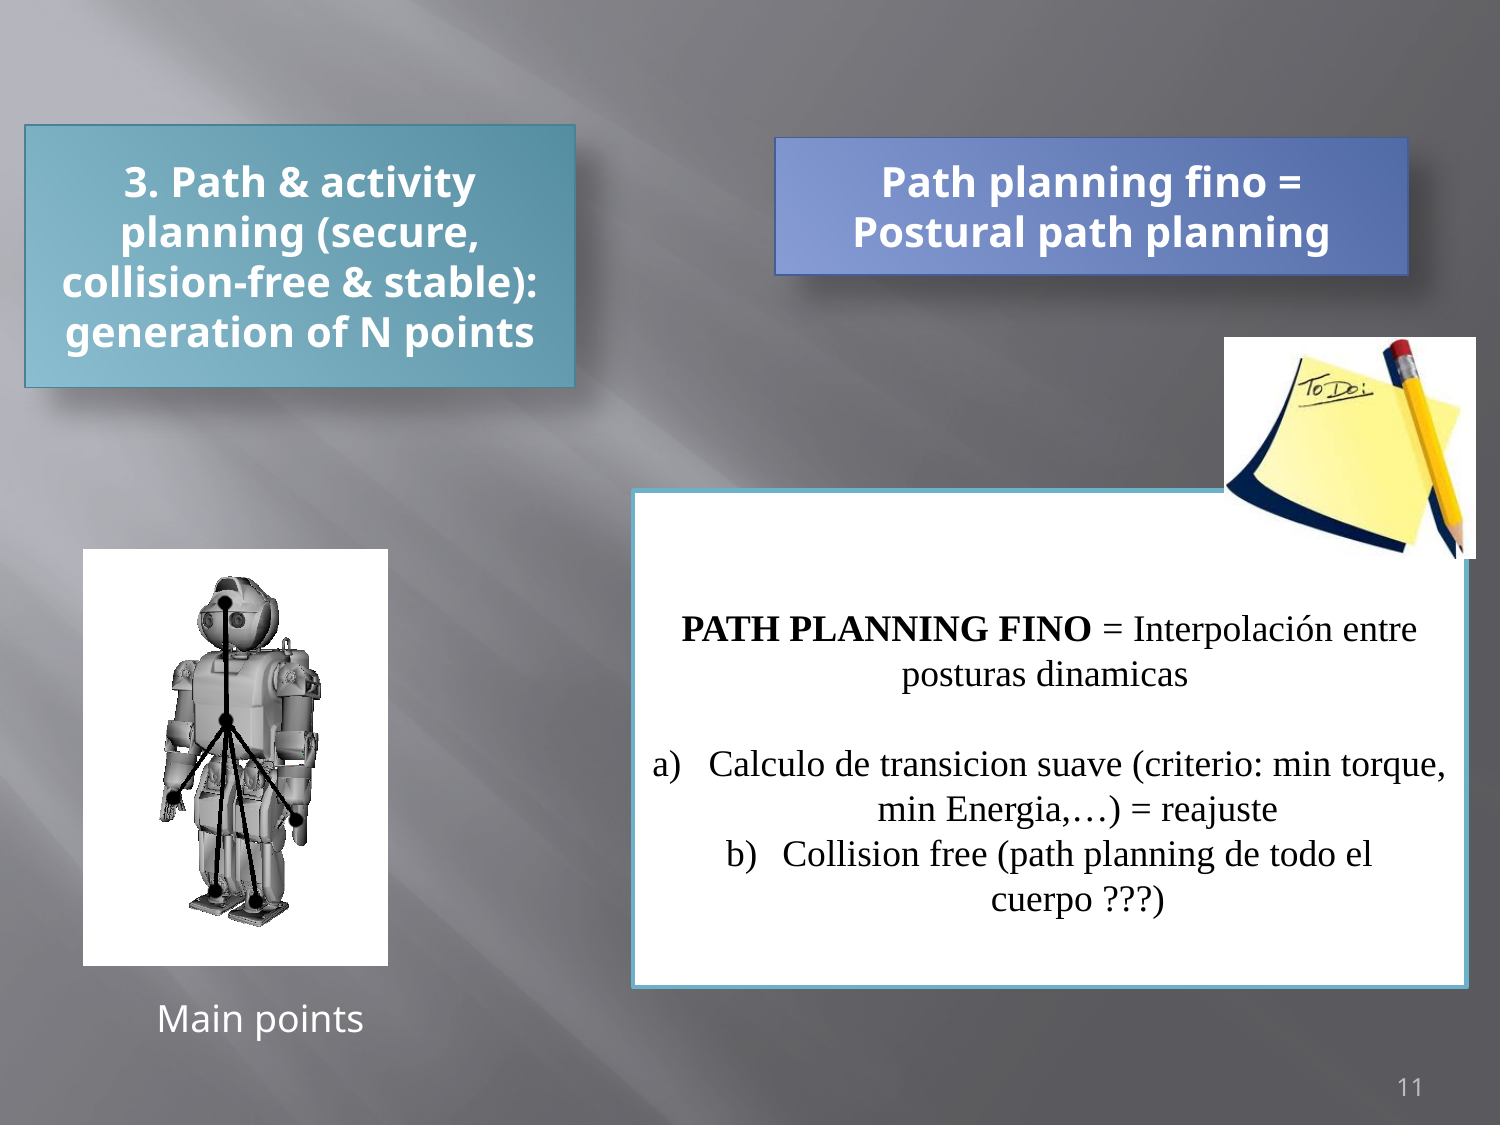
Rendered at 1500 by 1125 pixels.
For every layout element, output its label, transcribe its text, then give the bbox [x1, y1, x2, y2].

text_box Main points [141, 987, 475, 1048]
text_box Path planning fino = Postural path planning [774, 137, 1409, 276]
picture [1224, 337, 1476, 559]
picture [83, 549, 388, 966]
text_box 3. Path & activity planning (secure, collision-free & stable): generation of N points [24, 124, 576, 388]
slide_number 11 [1299, 1052, 1425, 1113]
text_box PATH PLANNING FINO = Interpolación entre posturas dinamicas Calculo de transicion suave (criterio: min torque, min Energia,…) = reajuste Collision free (path planning de todo el cuerpo ???) [631, 488, 1469, 989]
